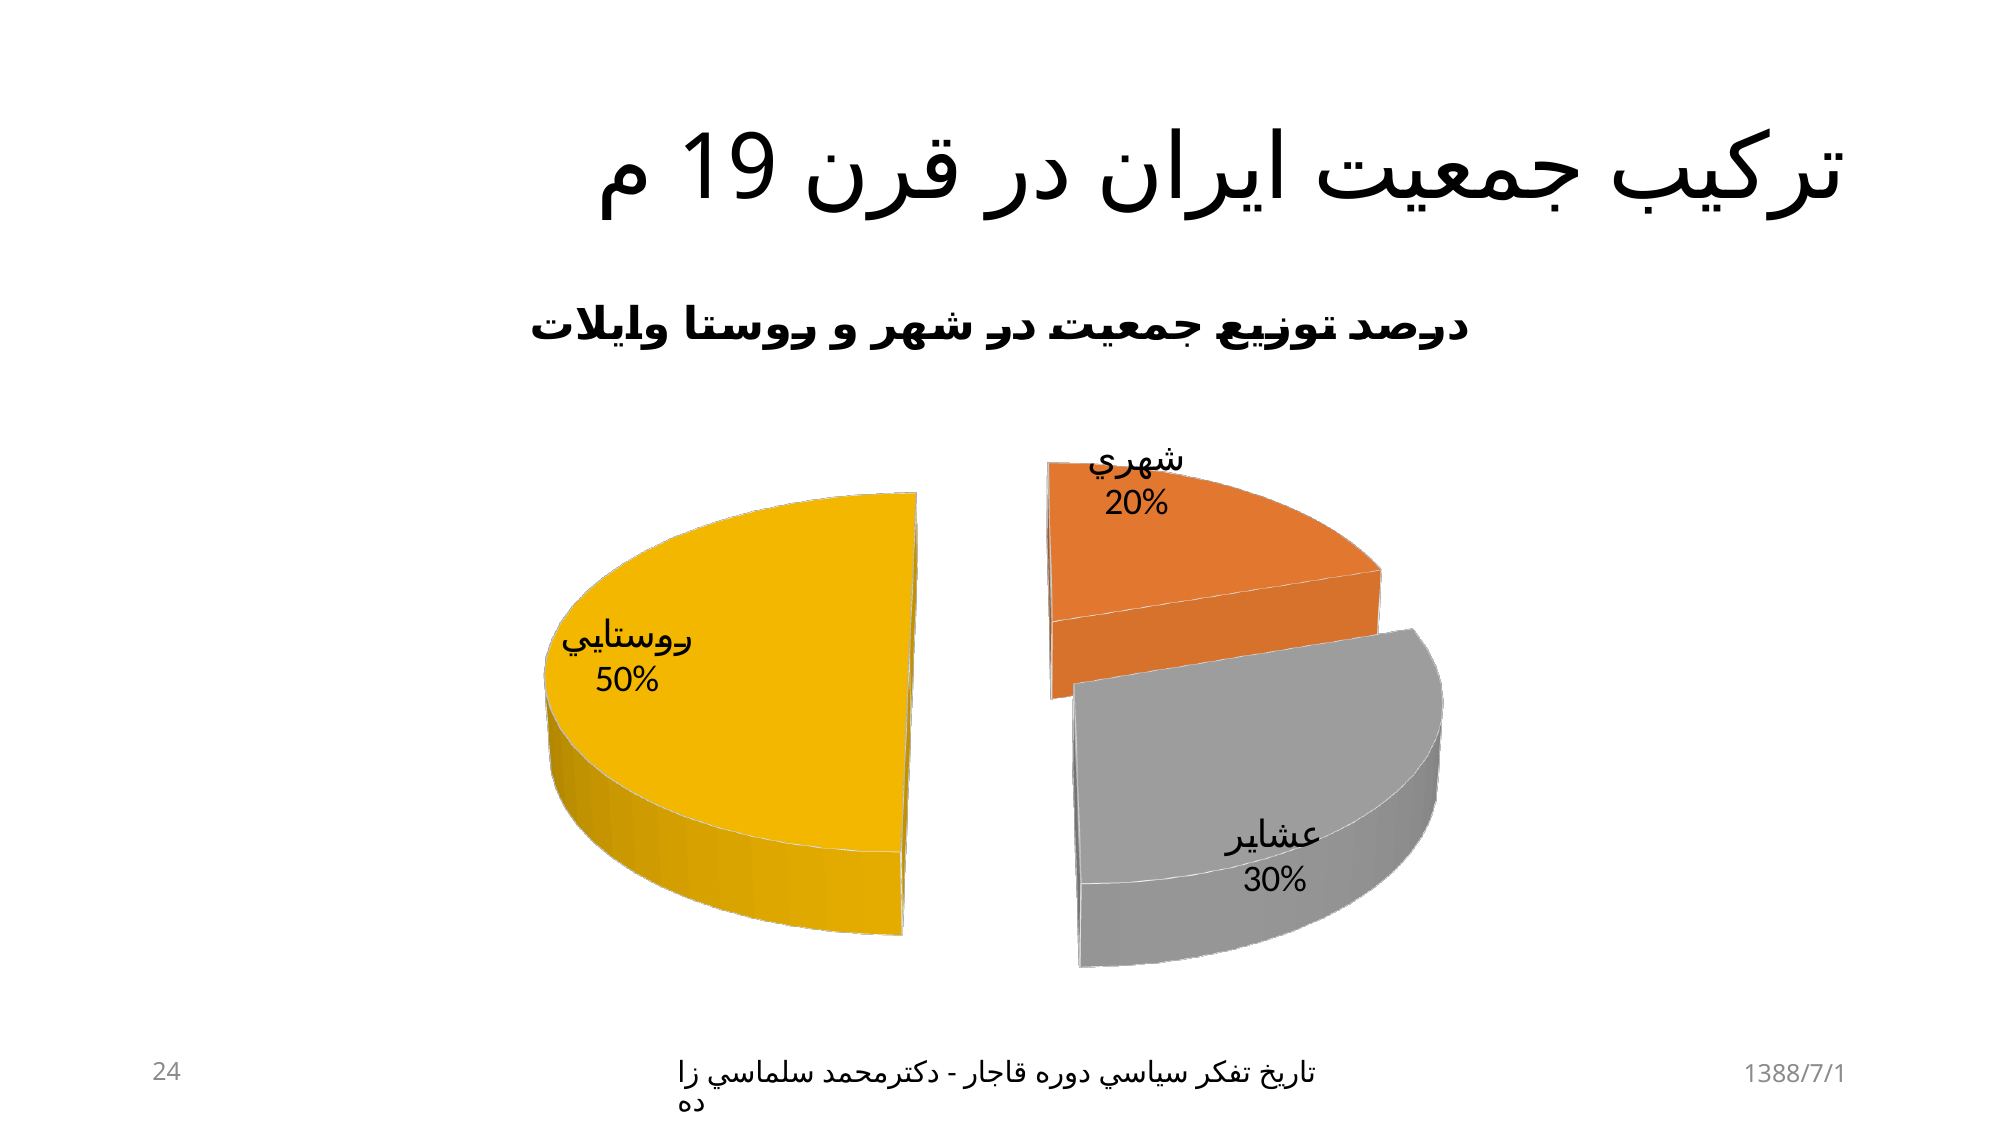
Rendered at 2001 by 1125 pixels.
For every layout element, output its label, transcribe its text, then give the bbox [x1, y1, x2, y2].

slide_number 24 [137, 1042, 588, 1103]
chart [324, 262, 1675, 1005]
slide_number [1412, 1042, 1863, 1103]
footer تاريخ تفكر سياسي دوره قاجار - دكترمحمد سلماسي زاده [662, 1042, 1338, 1103]
title تركيب جمعيت ايران در قرن 19 م [137, 59, 1863, 278]
